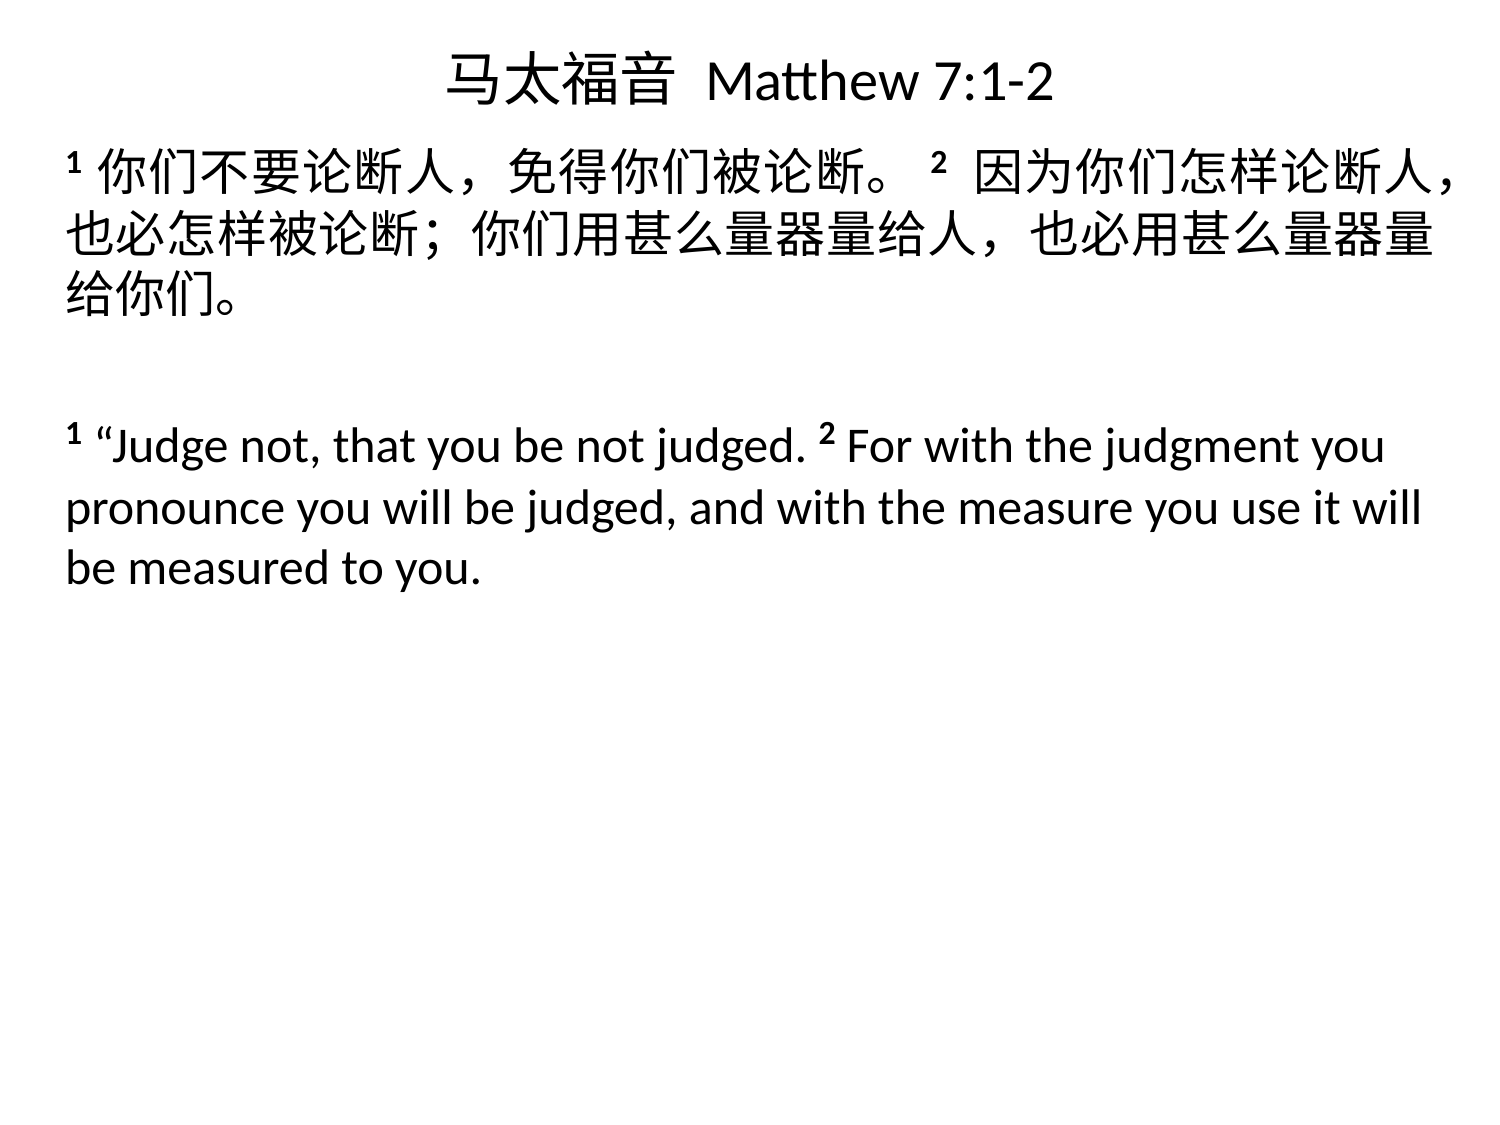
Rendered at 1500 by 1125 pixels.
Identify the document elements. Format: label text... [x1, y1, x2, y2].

title 马太福音 Matthew 7:1-2 [75, 24, 1425, 125]
list 1你们不要论断人，免得你们被论断。2 因为你们怎样论断人，也必怎样被论断；你们用甚么量器量给人，也必用甚么量器量给你们。 1 “Judge not, that you be not judged. 2 For with the judgment you pronounce you will be judged, and with the measure you use it will be measured to you. [50, 125, 1450, 955]
